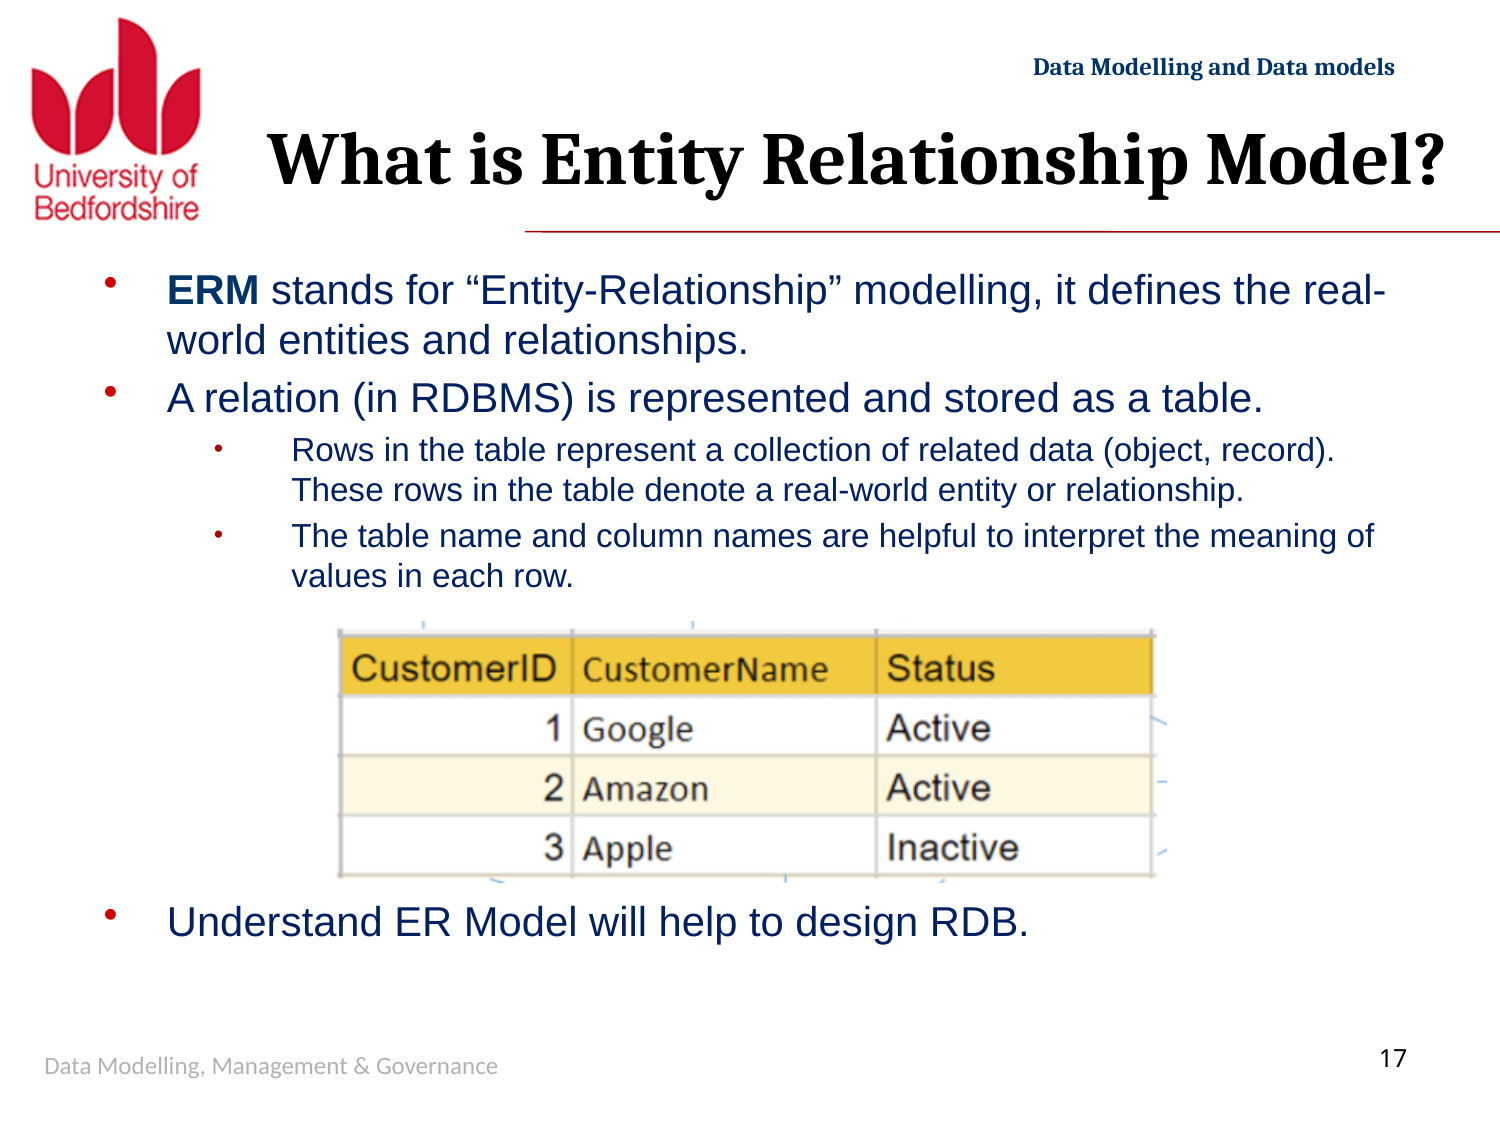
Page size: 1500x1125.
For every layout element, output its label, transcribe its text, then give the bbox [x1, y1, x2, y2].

footer Data Modelling, Management & Governance [29, 1035, 691, 1095]
title What is Entity Relationship Model? [194, 98, 1463, 211]
picture [0, 0, 237, 236]
picture [333, 621, 1167, 883]
list ERM stands for “Entity-Relationship” modelling, it defines the real-world entities and relationships. A relation (in RDBMS) is represented and stored as a table. Rows in the table represent a collection of related data (object, record). These rows in the table denote a real-world entity or relationship. The table name and column names are helpful to interpret the meaning of values in each row. Understand ER Model will help to design RDB. [88, 255, 1413, 1024]
